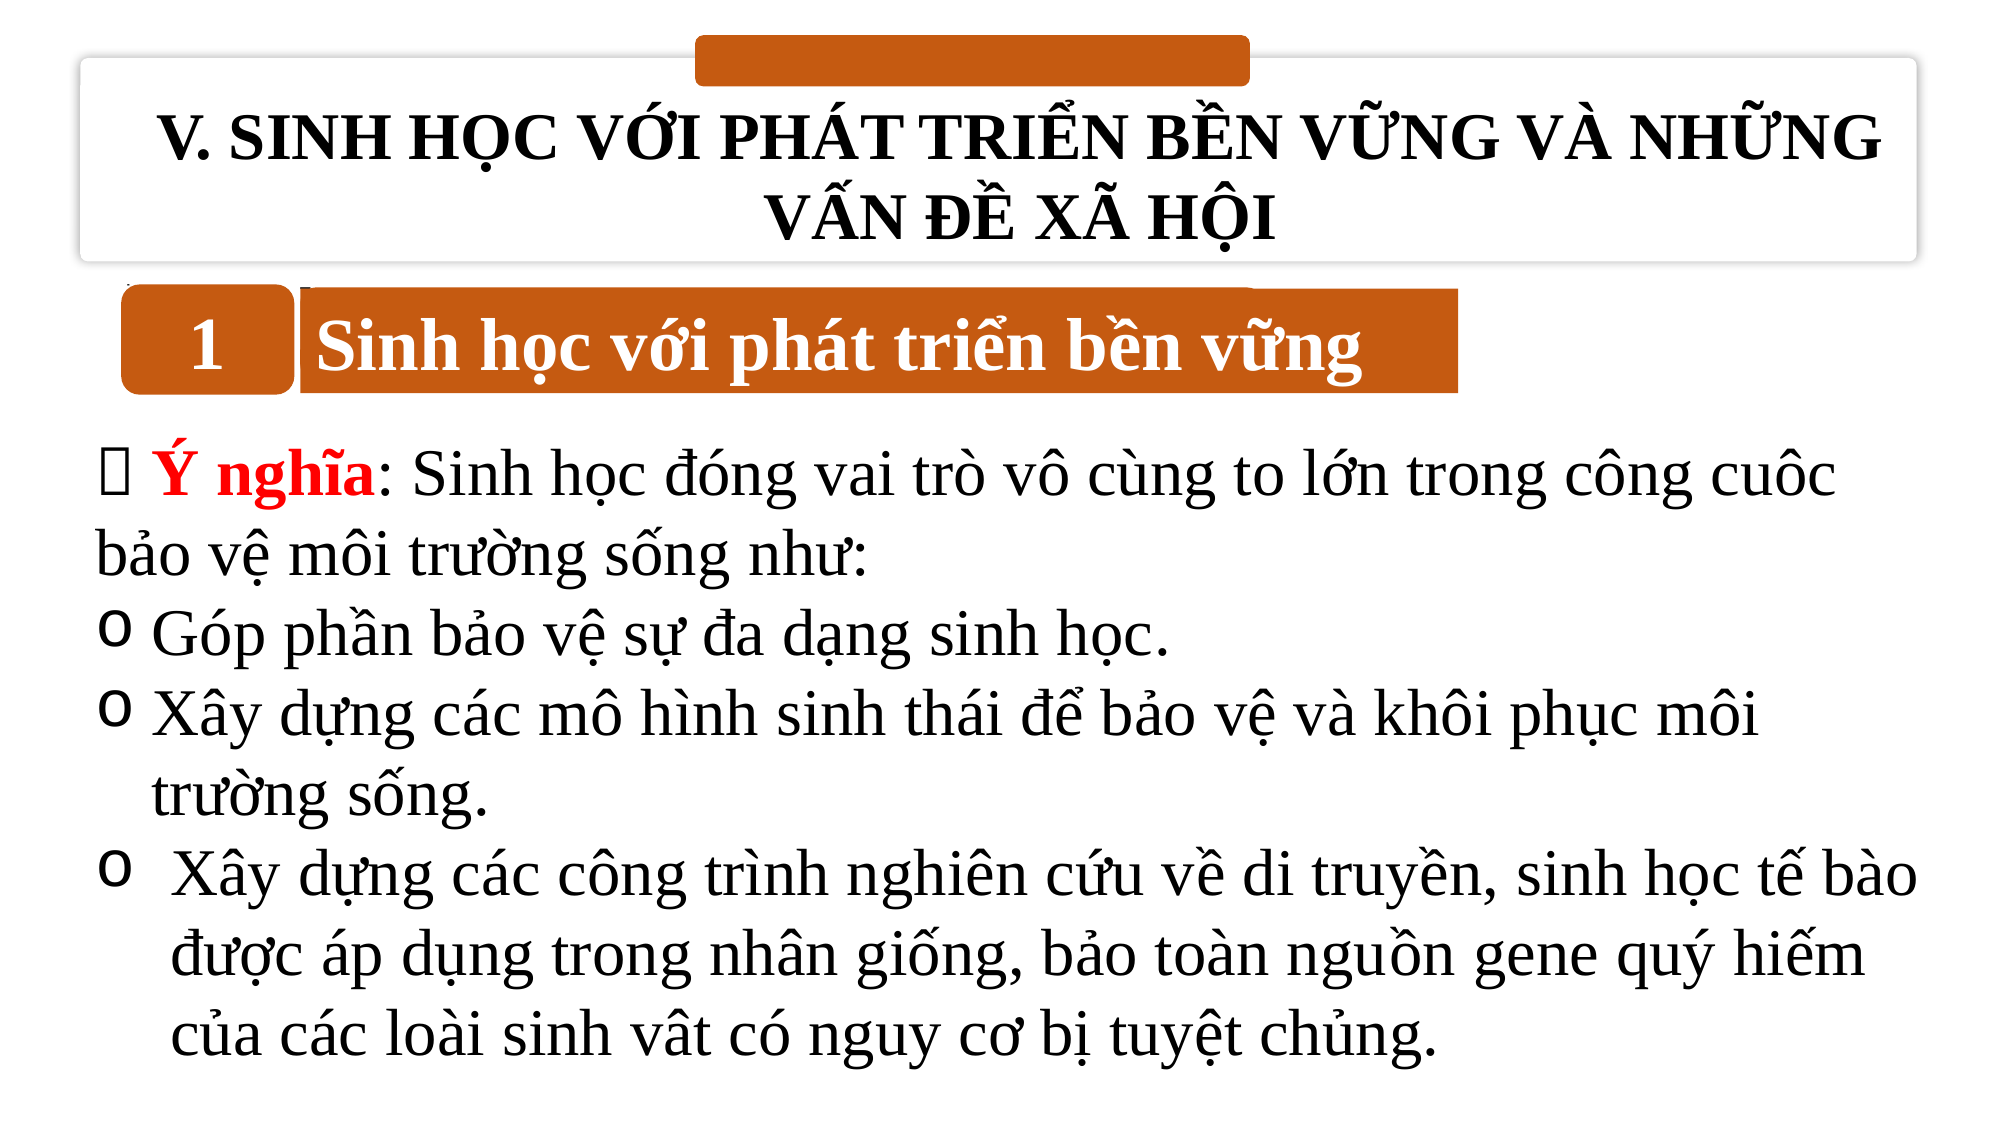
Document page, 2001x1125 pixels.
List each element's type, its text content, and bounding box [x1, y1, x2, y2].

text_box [80, 35, 1920, 263]
text_box  Ý nghĩa: Sinh học đóng vai trò vô cùng to lớn trong công cuôc bảo vệ môi trường sống như: Góp phần bảo vệ sự đa dạng sinh học. Xây dựng các mô hình sinh thái để bảo vệ và khôi phục môi trường sống. Xây dựng các công trình nghiên cứu về di truyền, sinh học tế bào được áp dụng trong nhân giống, bảo toàn nguồn gene quý hiếm của các loài sinh vât có nguy cơ bị tuyệt chủng. [80, 421, 1937, 1077]
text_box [121, 284, 1459, 395]
